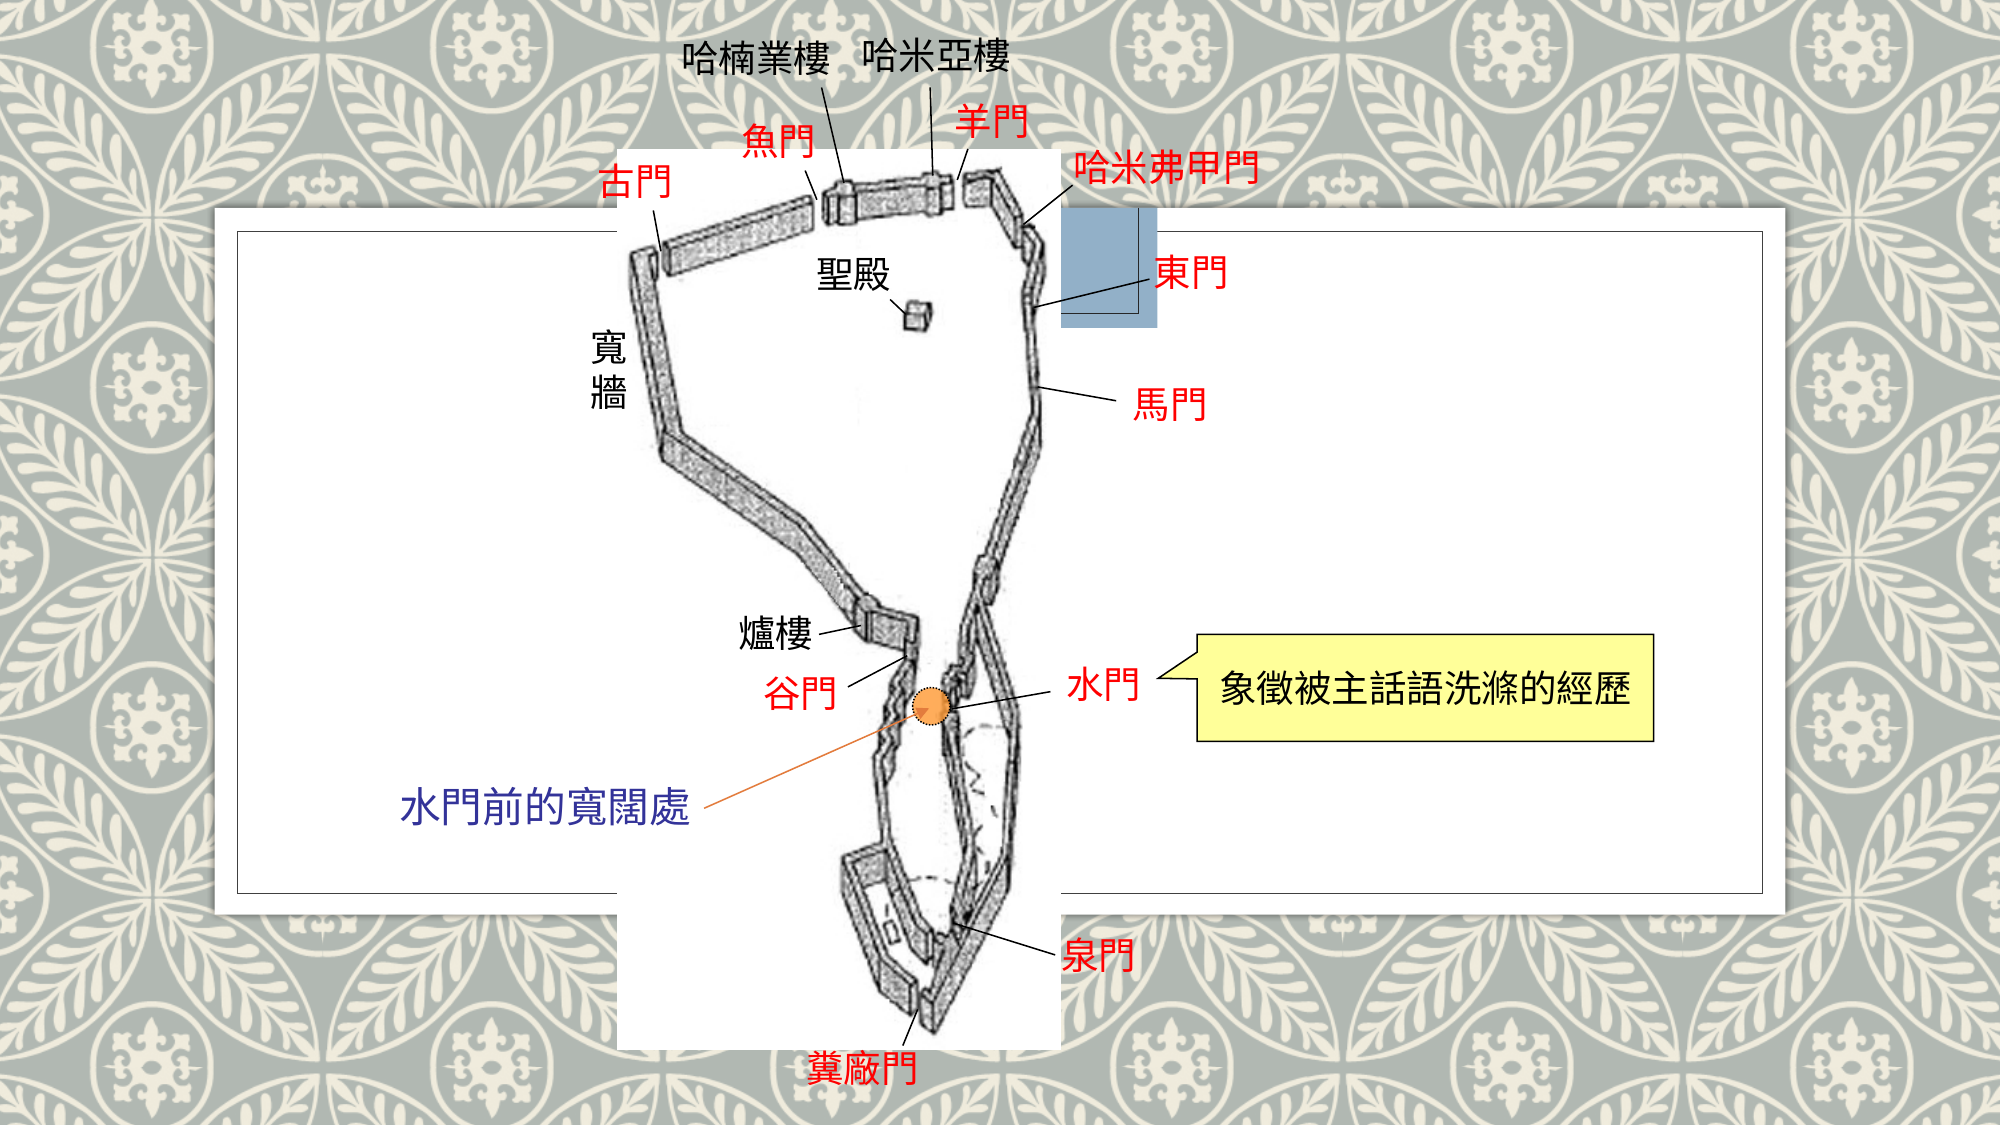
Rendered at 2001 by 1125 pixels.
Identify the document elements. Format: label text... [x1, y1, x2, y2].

text_box 哈米弗甲門 [1058, 136, 1276, 197]
picture [617, 149, 1061, 1050]
text_box 哈楠業樓 [666, 27, 847, 87]
text_box 哈米亞樓 [846, 24, 1027, 85]
text_box 東門 [1139, 241, 1244, 302]
text_box 馬門 [1117, 373, 1223, 434]
text_box 泉門 [1067, 924, 1152, 985]
text_box 魚門 [726, 110, 831, 145]
text_box 寬 牆 [575, 316, 611, 421]
text_box 水門 [1067, 653, 1157, 714]
text_box 羊門 [940, 90, 1045, 145]
text_box 古門 [582, 151, 611, 211]
text_box 糞廠門 [791, 1057, 934, 1098]
text_box 水門前的寬闊處 [384, 772, 611, 838]
text_box 象徵被主話語洗滌的經歷 [1158, 634, 1654, 742]
